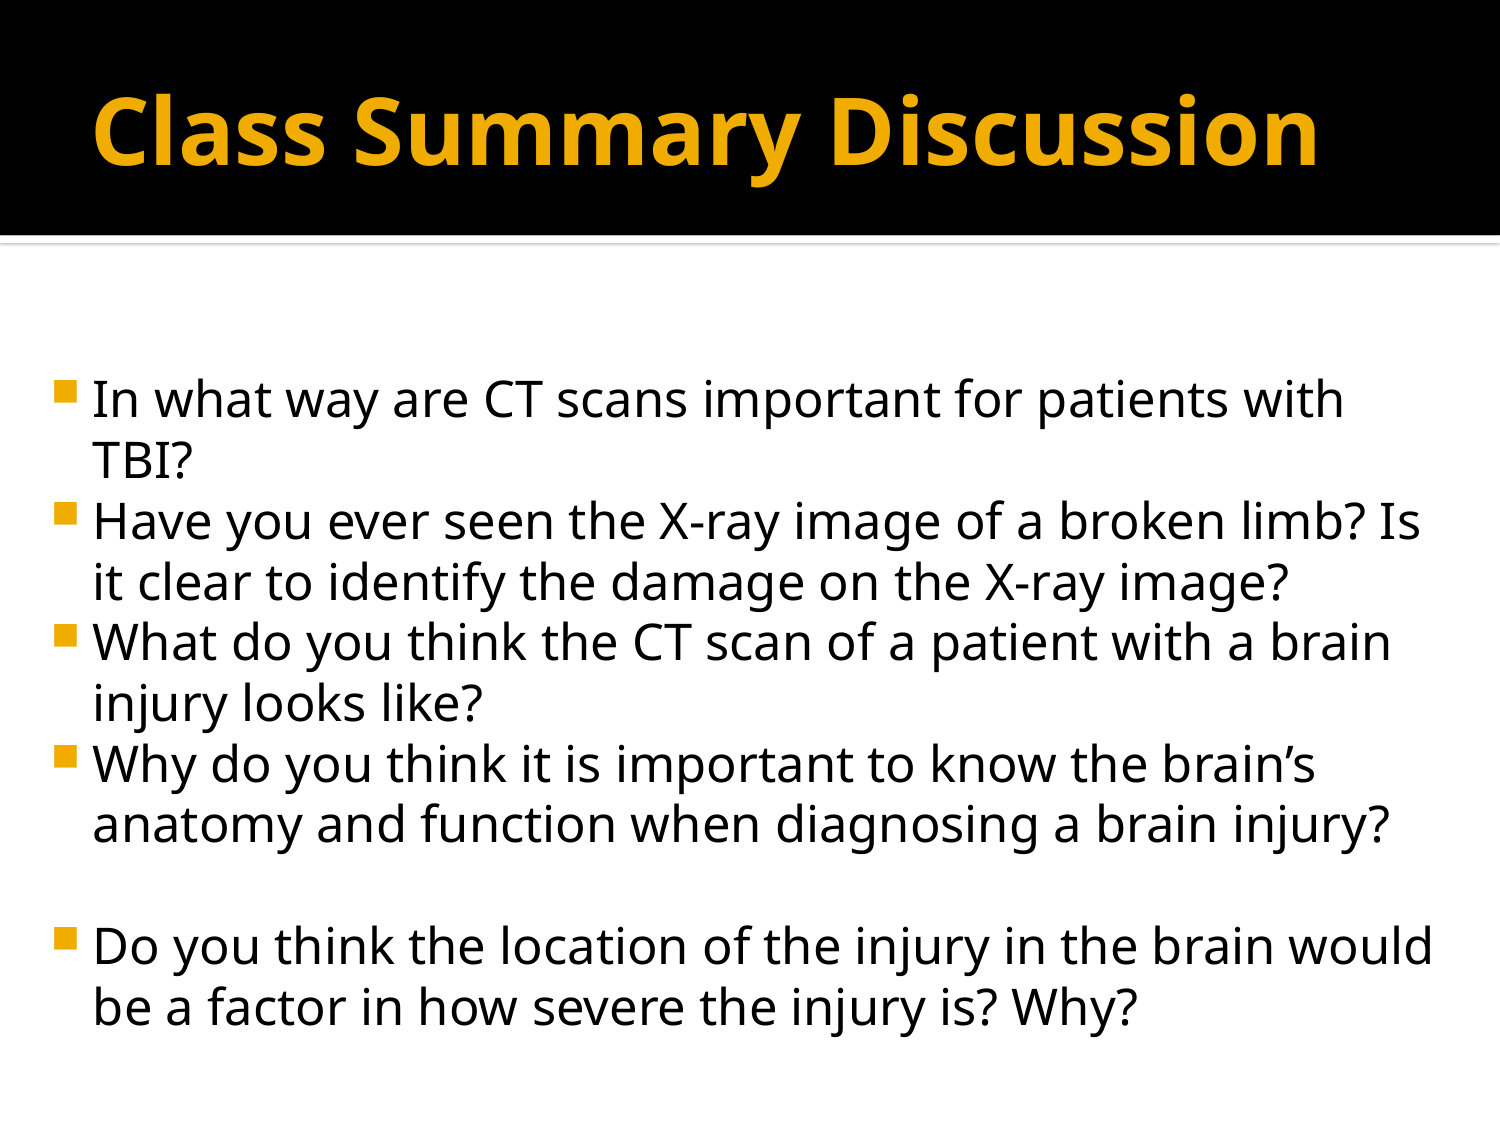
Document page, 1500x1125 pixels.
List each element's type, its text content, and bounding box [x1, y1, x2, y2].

title Class Summary Discussion [75, 25, 1425, 231]
list In what way are CT scans important for patients with TBI? Have you ever seen the X-ray image of a broken limb? Is it clear to identify the damage on the X-ray image? What do you think the CT scan of a patient with a brain injury looks like? Why do you think it is important to know the brain’s anatomy and function when diagnosing a brain injury? Do you think the location of the injury in the brain would be a factor in how severe the injury is? Why? [24, 291, 1475, 1050]
